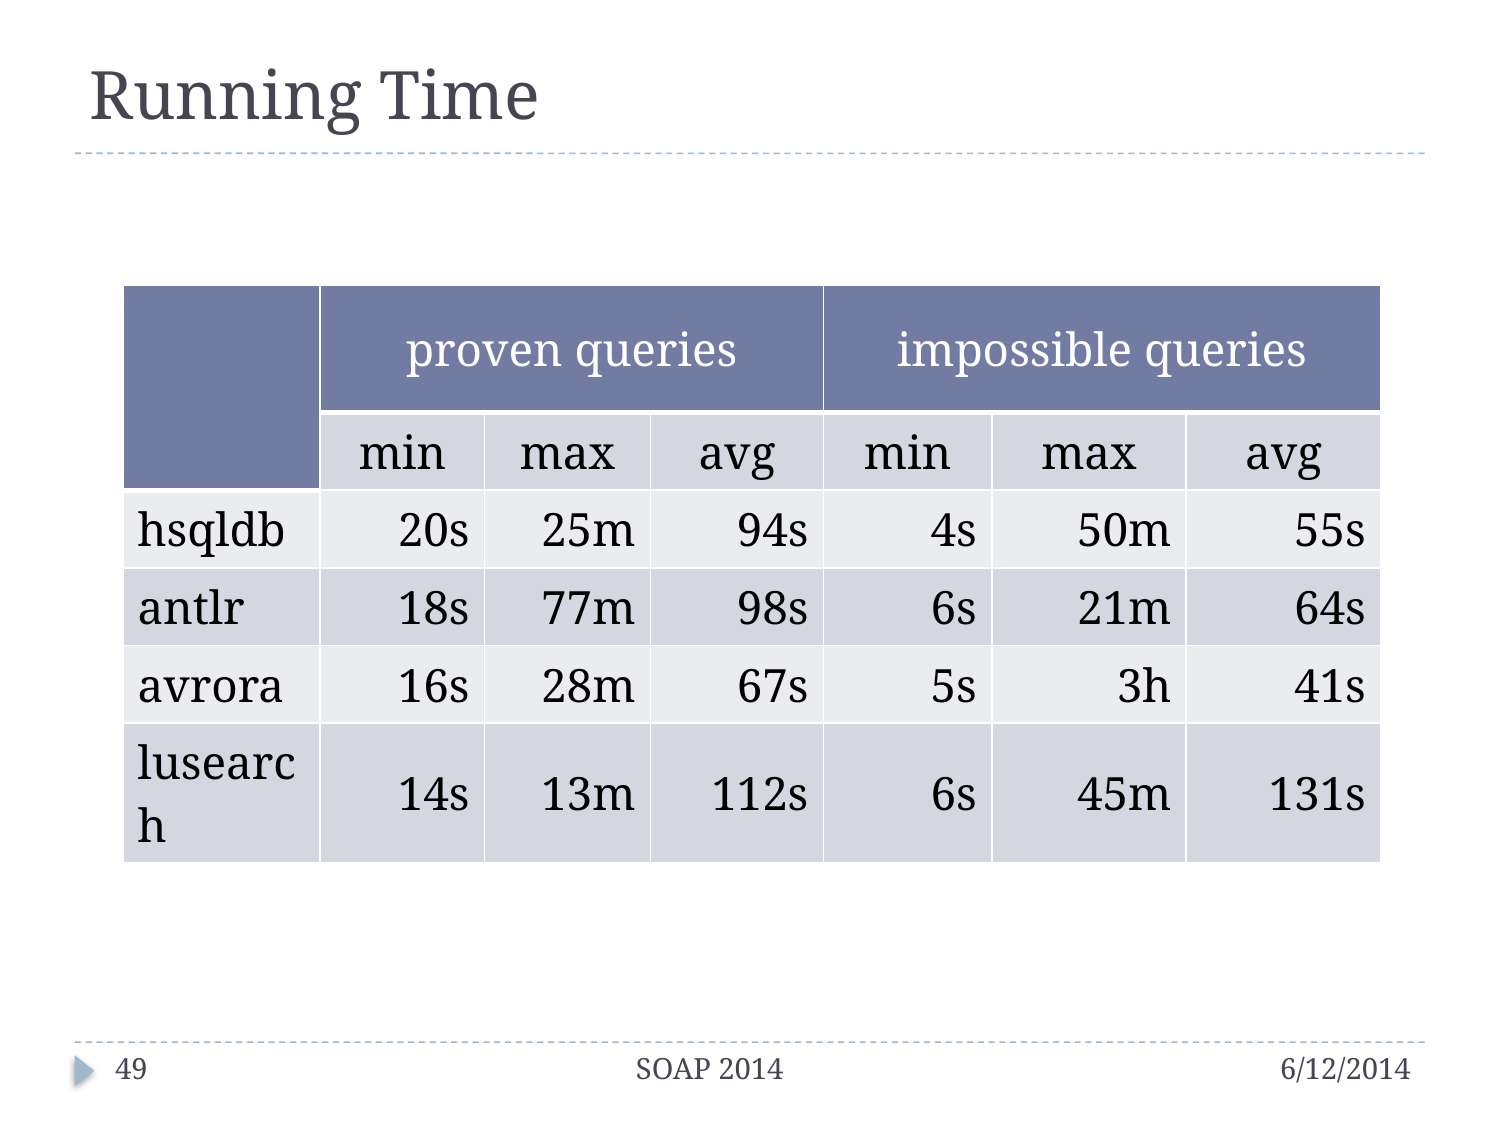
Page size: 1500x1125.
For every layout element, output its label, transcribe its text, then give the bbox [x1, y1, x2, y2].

table_cell 50m [993, 491, 1185, 567]
table_cell 25m [485, 491, 650, 567]
table_cell hsqldb [124, 493, 319, 567]
table_cell avrora [124, 646, 319, 722]
table_cell 3h [993, 646, 1185, 722]
table_cell max [485, 415, 650, 489]
table_cell 4s [824, 491, 991, 567]
table_cell 64s [1187, 569, 1380, 645]
table_cell 14s [321, 724, 484, 862]
table_cell 112s [651, 724, 823, 862]
table_cell 45m [993, 724, 1185, 862]
table_cell 131s [1187, 724, 1380, 862]
table_cell 94s [651, 491, 823, 567]
table_cell 67s [651, 646, 823, 722]
table_cell min [321, 415, 484, 489]
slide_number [1185, 1042, 1426, 1103]
table_cell max [993, 415, 1185, 489]
table_cell 18s [321, 569, 484, 645]
table_cell 5s [824, 646, 991, 722]
table_cell 6s [824, 724, 991, 862]
slide_number 49 [100, 1042, 234, 1103]
table_cell 98s [651, 569, 823, 645]
table_cell 6s [824, 569, 991, 645]
table_cell lusearch [124, 724, 319, 862]
footer SOAP 2014 [234, 1042, 1185, 1103]
table_cell 21m [993, 569, 1185, 645]
table_cell 77m [485, 569, 650, 645]
title Running Time [75, 24, 1425, 140]
table_cell 28m [485, 646, 650, 722]
table_cell 55s [1187, 491, 1380, 567]
table_cell 16s [321, 646, 484, 722]
table_cell avg [651, 415, 823, 489]
table_header [124, 286, 319, 488]
table_cell antlr [124, 569, 319, 645]
table_header impossible queries [824, 286, 1380, 410]
table_header proven queries [321, 286, 823, 410]
table_cell 20s [321, 491, 484, 567]
table_cell avg [1187, 415, 1380, 489]
table_cell 41s [1187, 646, 1380, 722]
table_cell min [824, 415, 991, 489]
table_cell 13m [485, 724, 650, 862]
